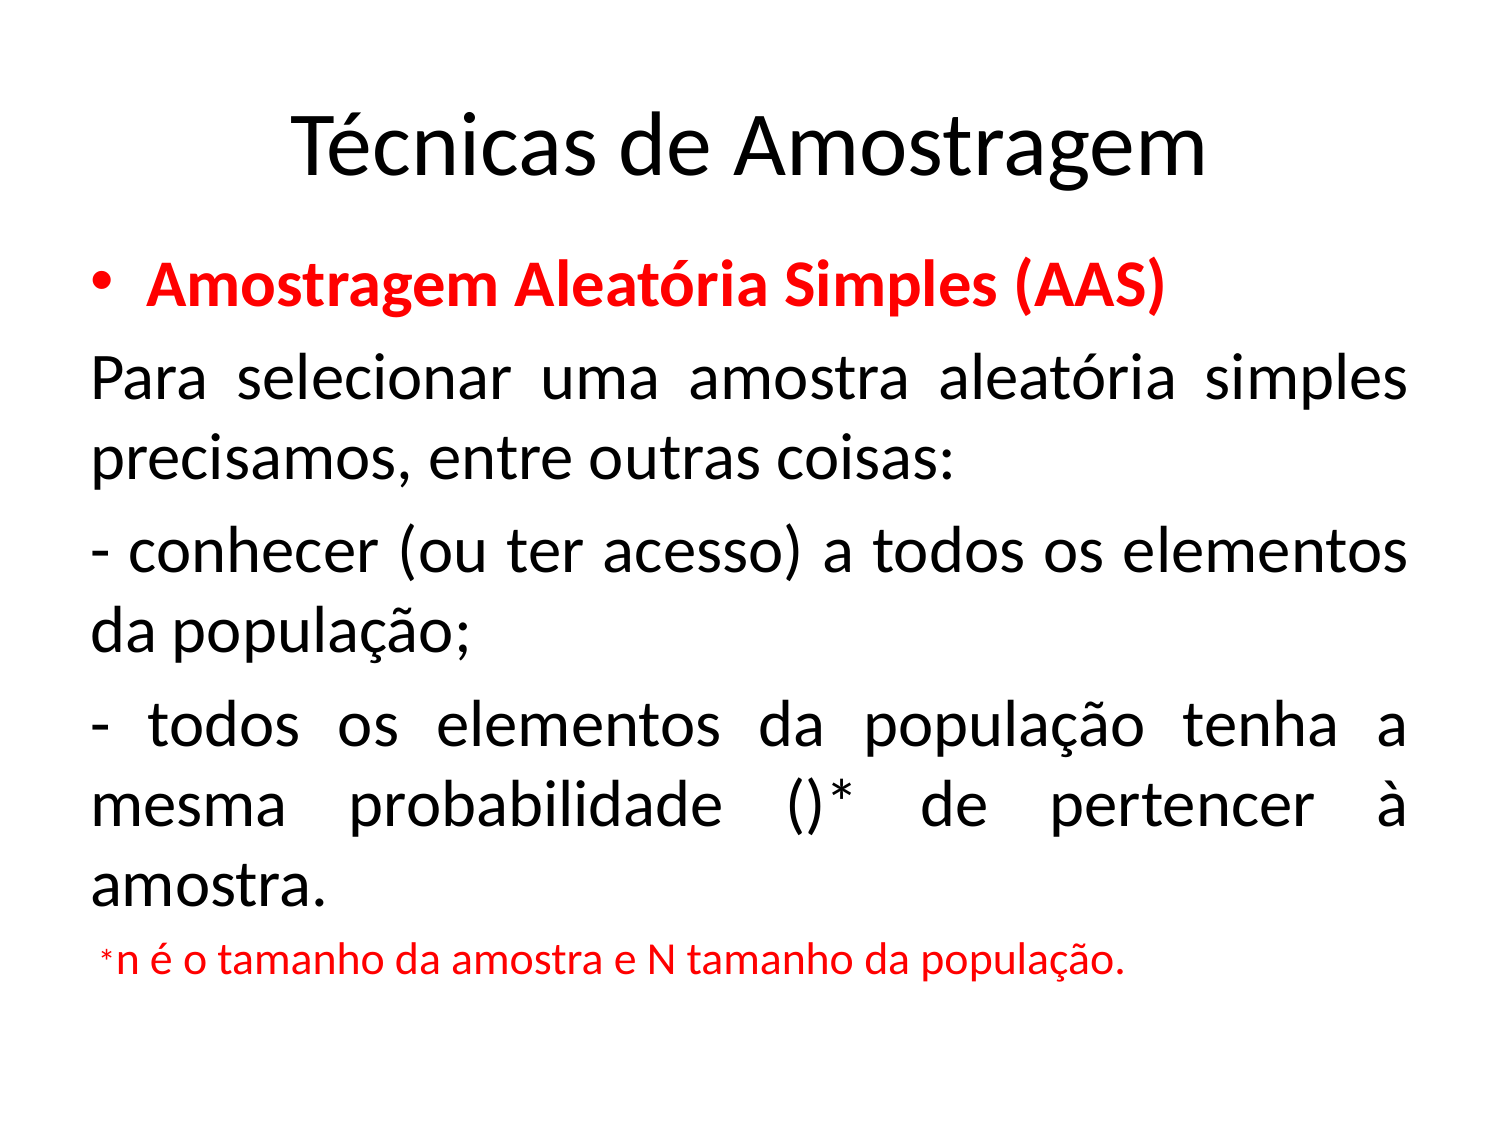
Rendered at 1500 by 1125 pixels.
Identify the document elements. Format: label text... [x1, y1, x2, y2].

title Técnicas de Amostragem [75, 45, 1425, 233]
